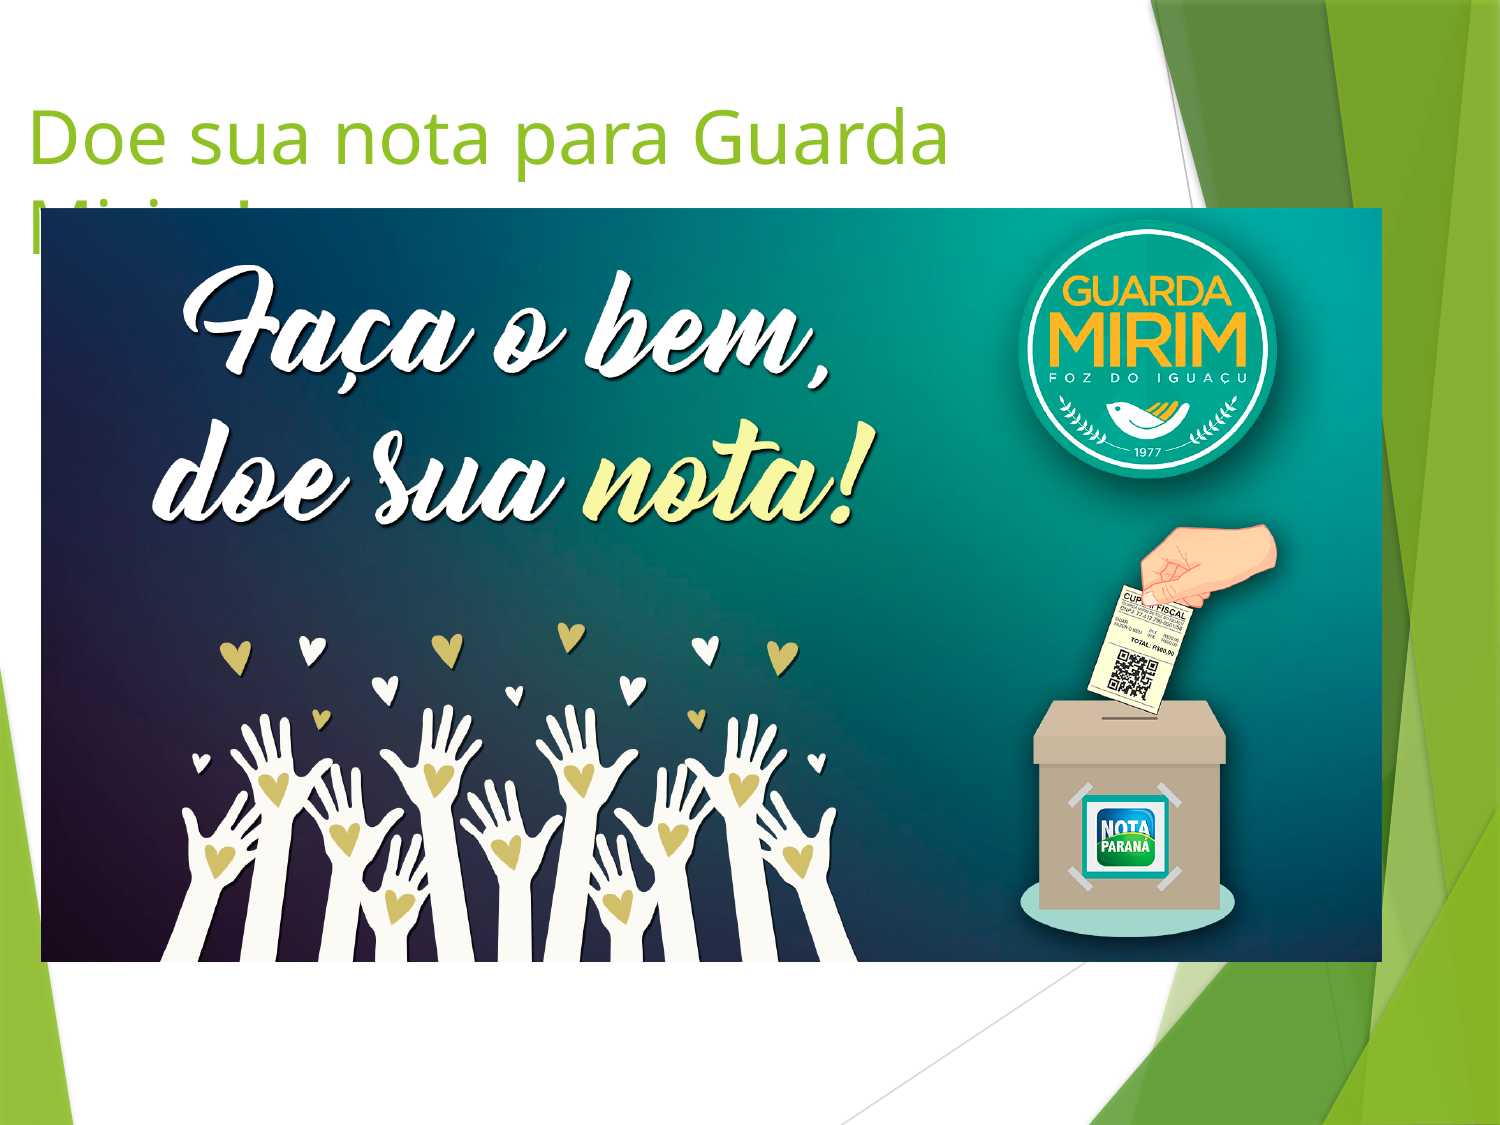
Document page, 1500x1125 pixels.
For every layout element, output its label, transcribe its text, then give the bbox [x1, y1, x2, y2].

title Doe sua nota para Guarda Mirim! [11, 82, 1153, 299]
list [40, 207, 1382, 963]
